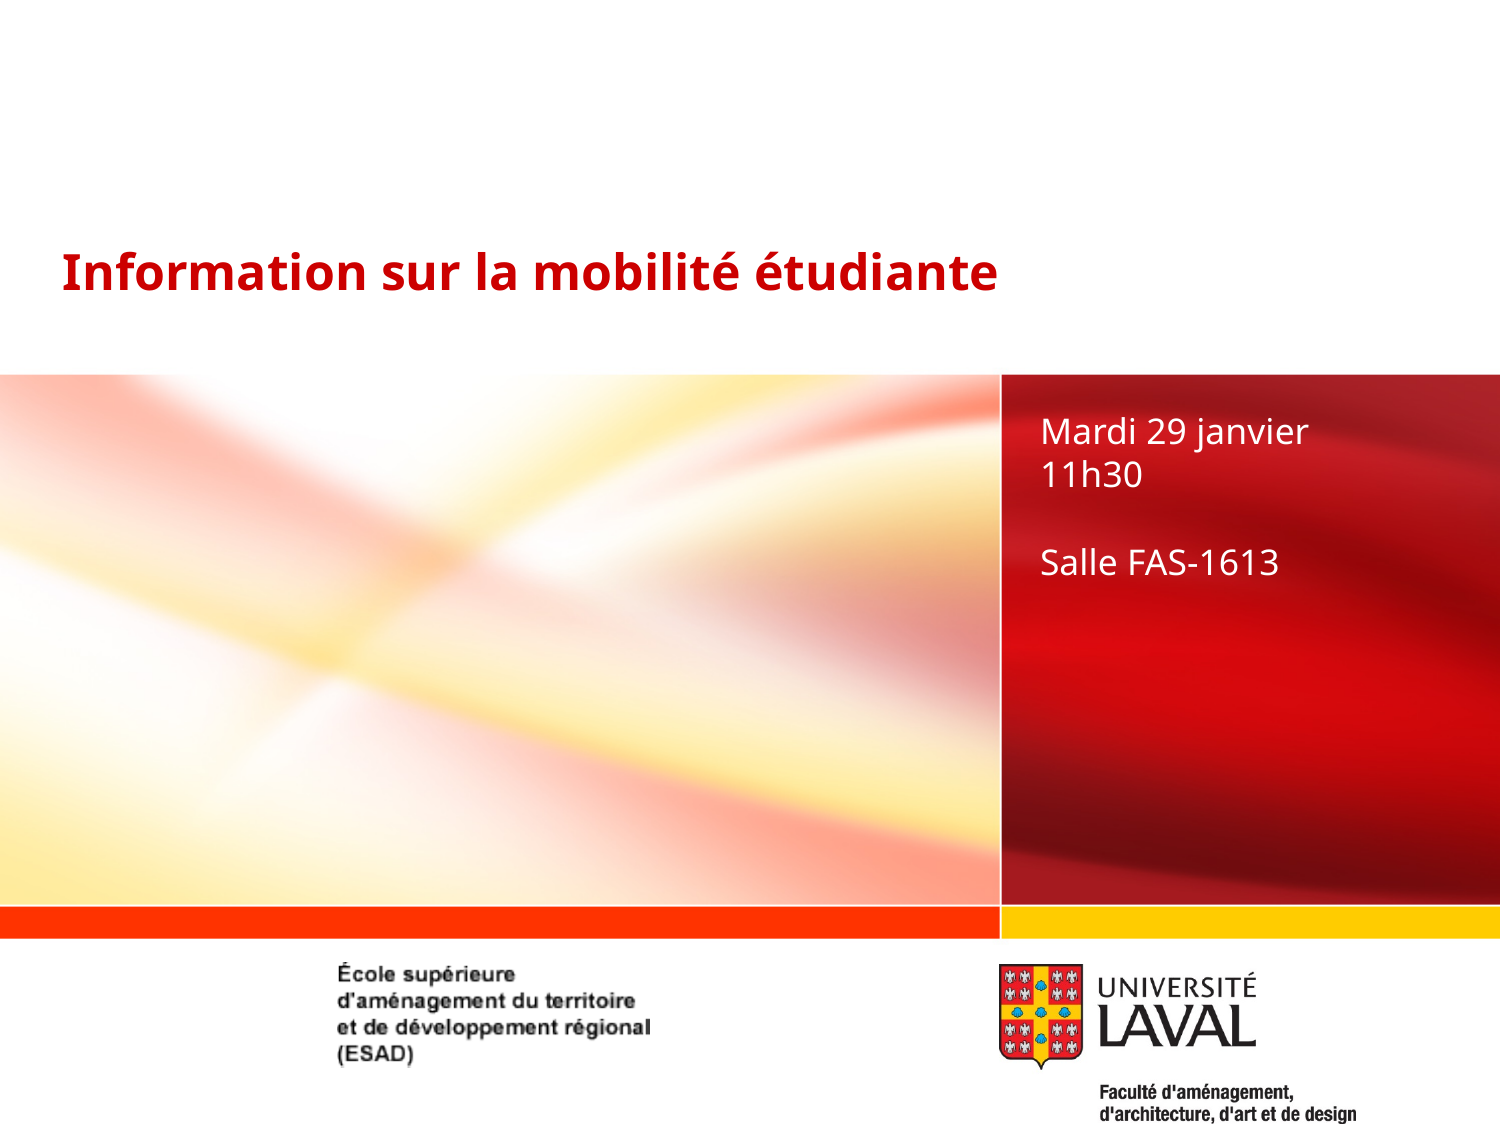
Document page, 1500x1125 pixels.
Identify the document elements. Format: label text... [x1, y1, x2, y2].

picture [0, 0, 1500, 1125]
subtitle Mardi 29 janvier 11h30 Salle FAS-1613 [1025, 399, 1413, 592]
title Information sur la mobilité étudiante [49, 147, 1000, 300]
